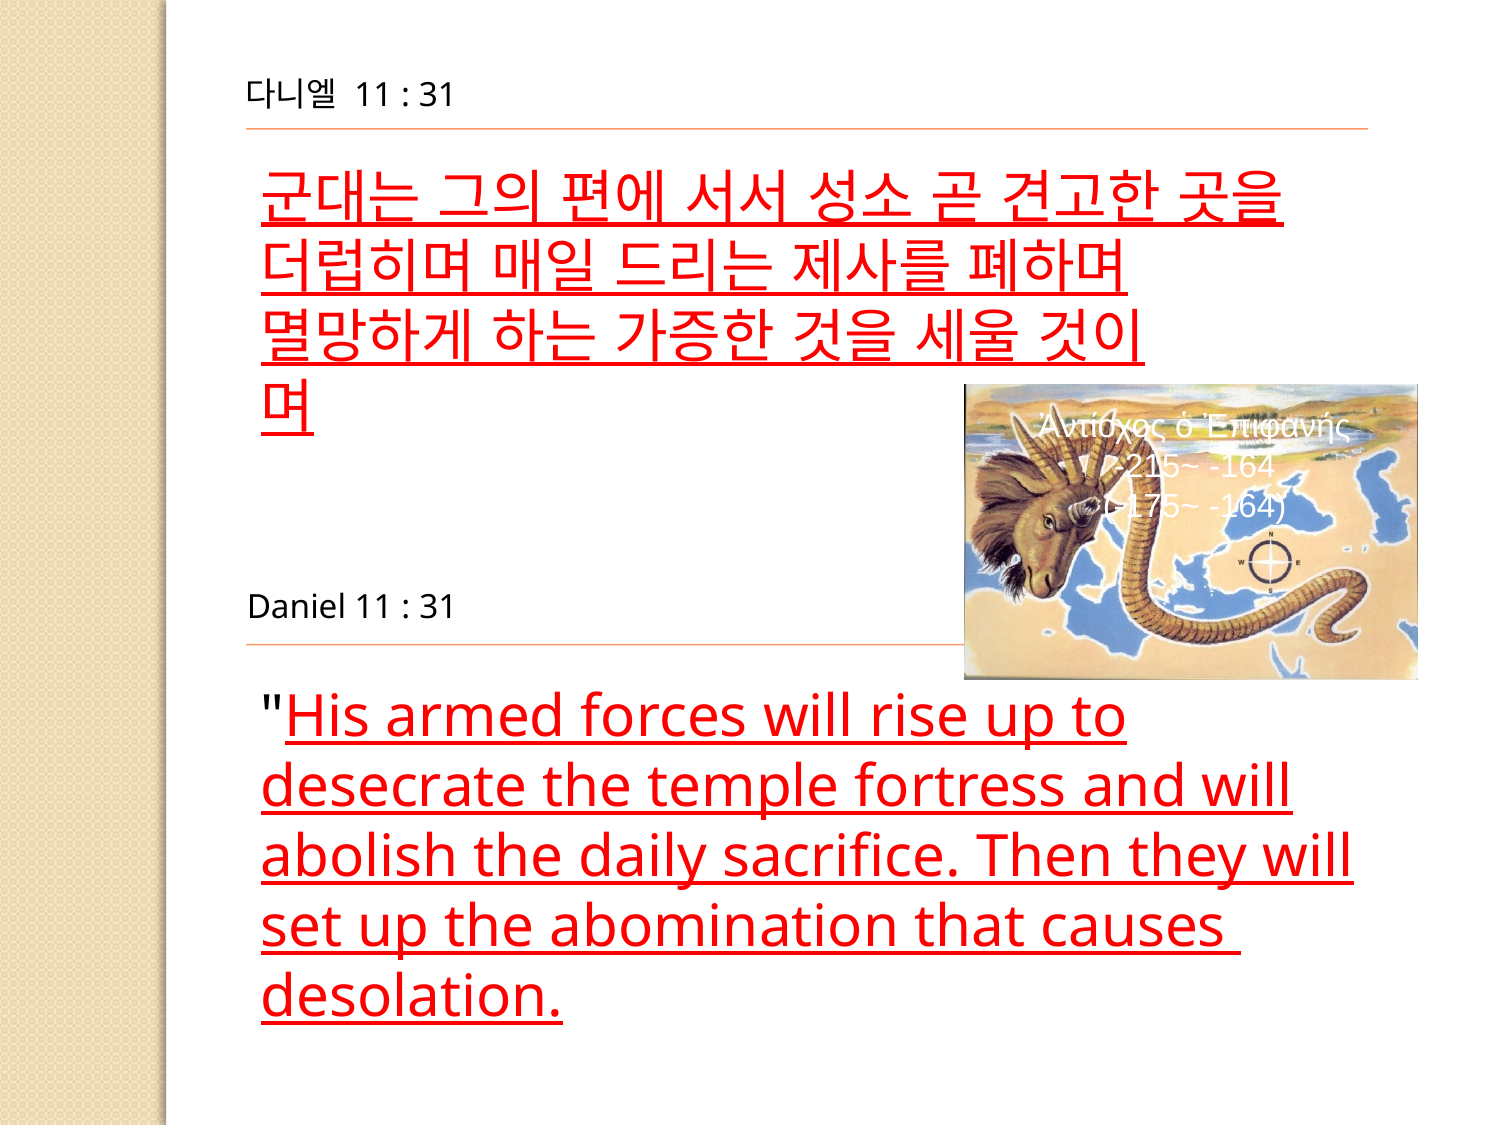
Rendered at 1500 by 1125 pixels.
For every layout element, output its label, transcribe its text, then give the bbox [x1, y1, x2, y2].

text_box 다니엘 11 : 31 [230, 66, 586, 166]
text_box "His armed forces will rise up to desecrate the temple fortress and will abolish the daily sacrifice. Then they will set up the abomination that causes desolation. [246, 670, 1371, 1036]
picture [964, 384, 1419, 680]
text_box 군대는 그의 편에 서서 성소 곧 견고한 곳을 더럽히며 매일 드리는 제사를 폐하며 멸망하게 하는 가증한 것을 세울 것이 며 [246, 152, 1371, 447]
text_box Daniel 11 : 31 [232, 577, 633, 638]
